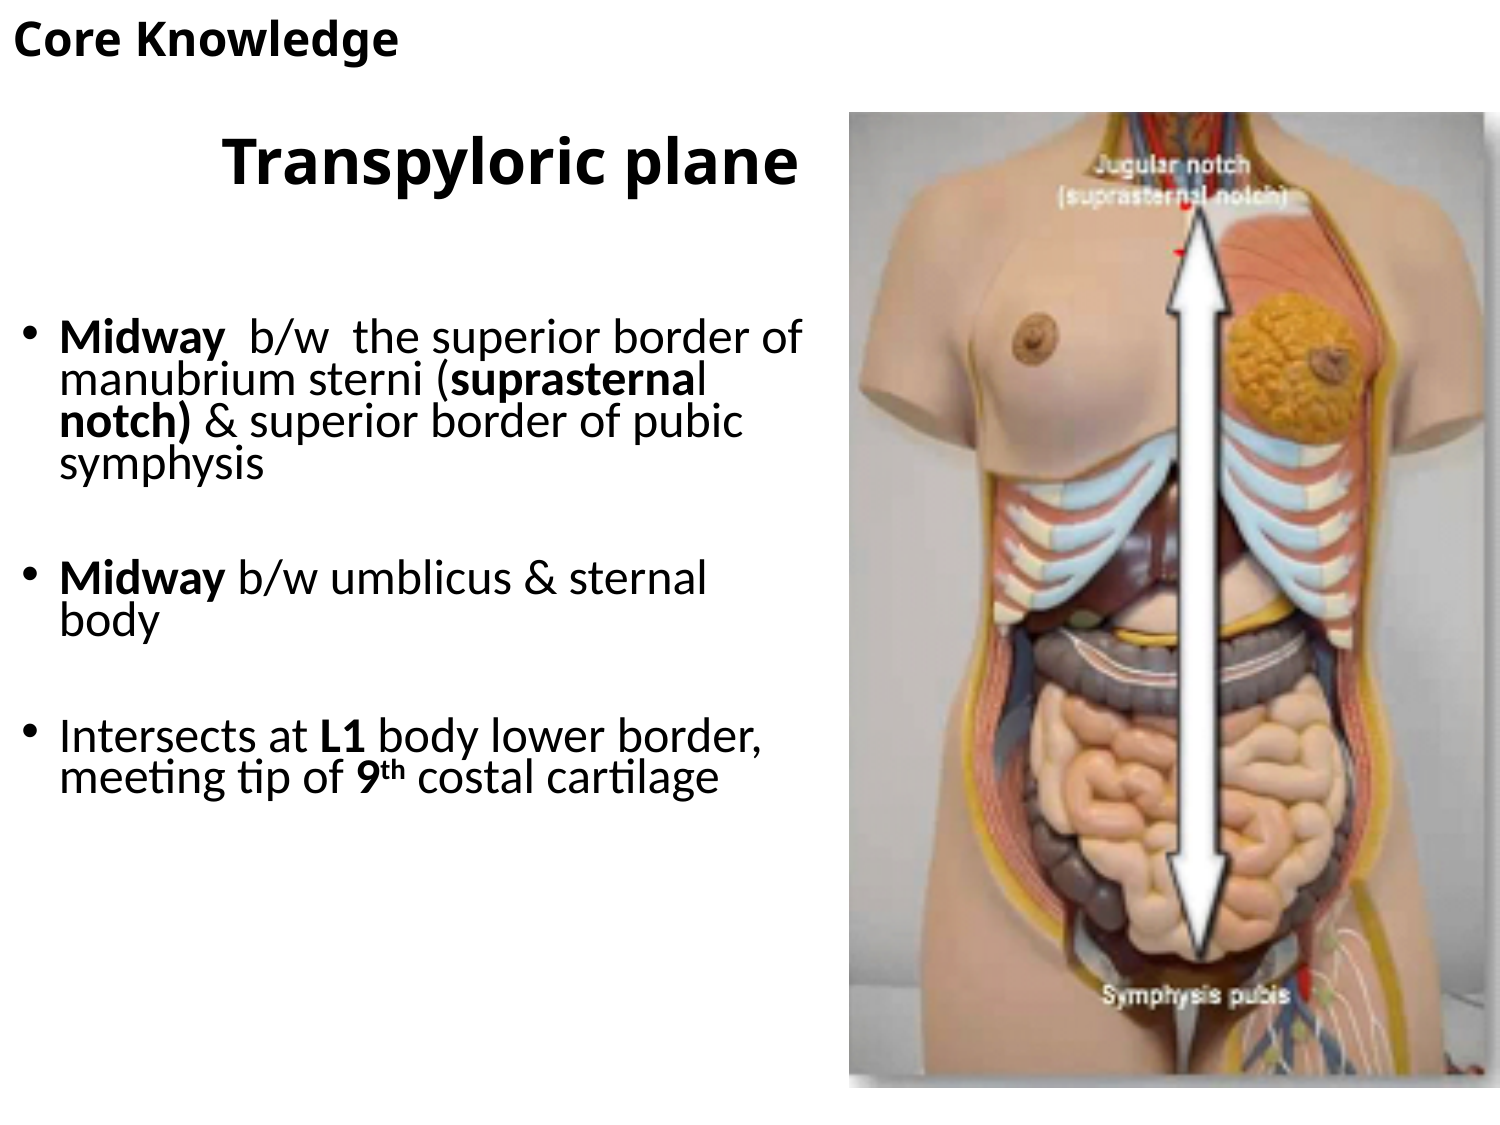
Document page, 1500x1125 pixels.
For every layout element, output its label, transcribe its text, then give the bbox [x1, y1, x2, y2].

picture [849, 112, 1500, 1088]
list Midway b/w the superior border of manubrium sterni (suprasternal notch) & superior border of pubic symphysis Midway b/w umblicus & sternal body Intersects at L1 body lower border, meeting tip of 9th costal cartilage [6, 312, 822, 1125]
text_box Core Knowledge [3, 3, 409, 79]
title Transpyloric plane [206, 122, 849, 206]
